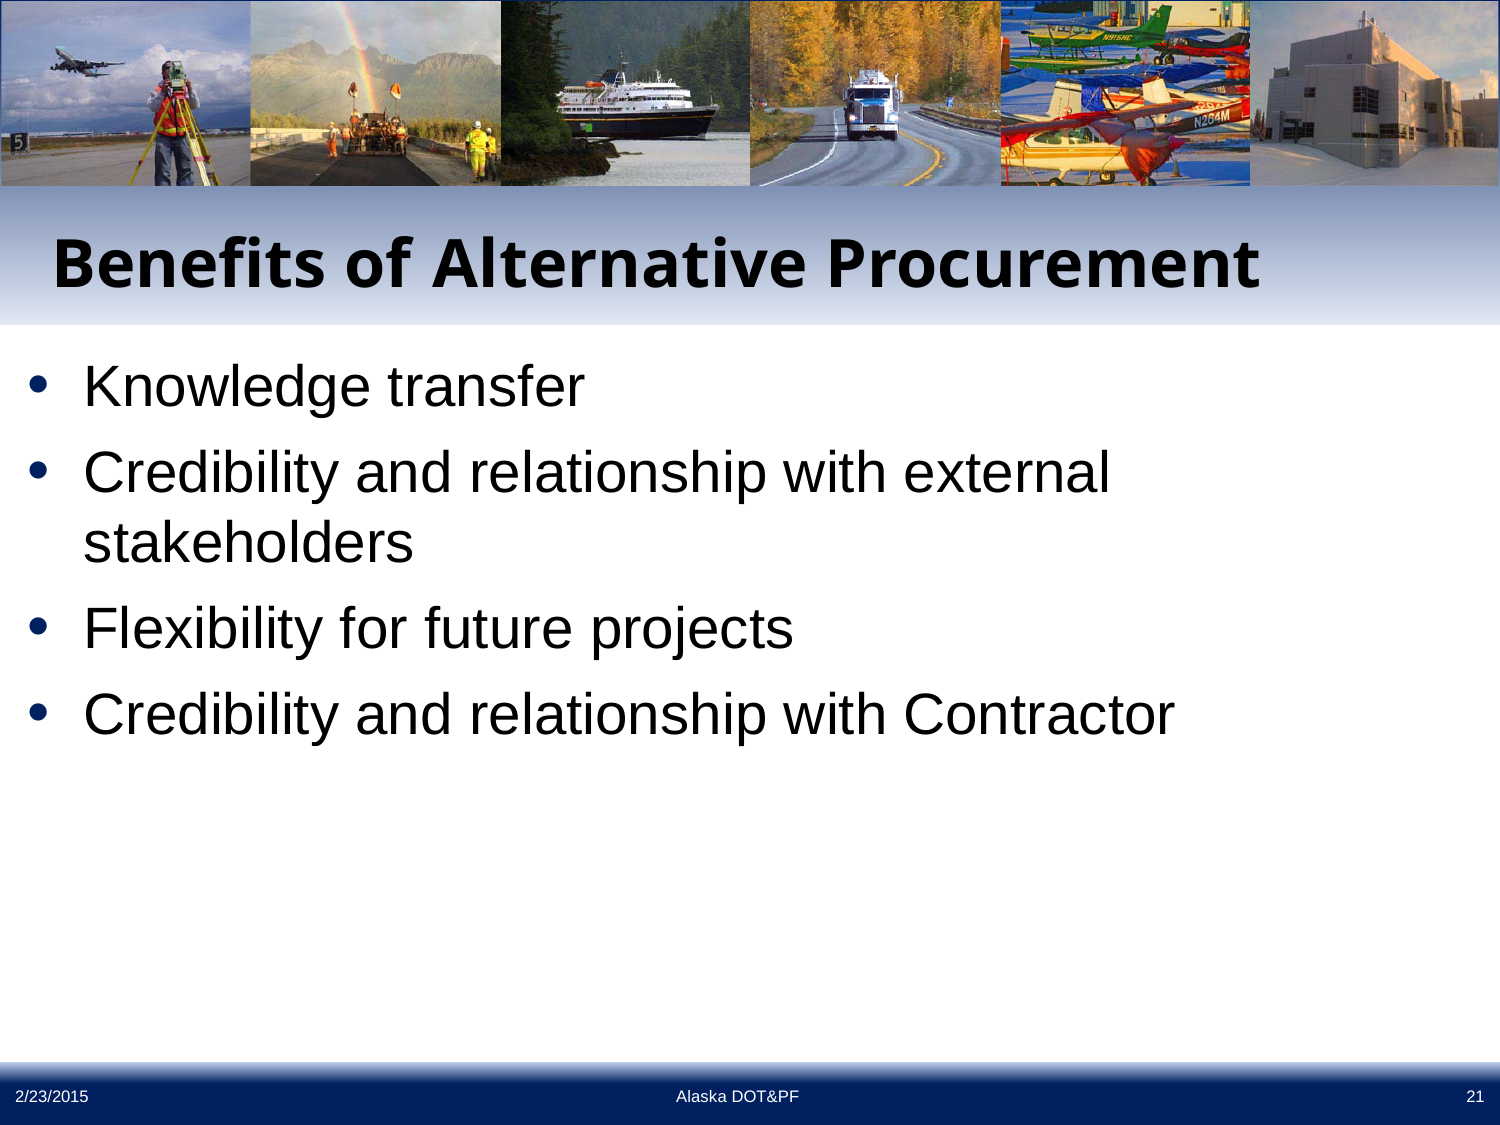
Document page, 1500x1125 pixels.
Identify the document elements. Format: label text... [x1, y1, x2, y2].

picture [0, 1062, 1500, 1125]
slide_number 21 [1462, 1085, 1489, 1125]
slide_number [12, 1085, 92, 1125]
text_box Knowledge transfer Credibility and relationship with external stakeholders Flexibility for future projects Credibility and relationship with Contractor [25, 348, 1333, 747]
title Benefits of Alternative Procurement [51, 220, 1449, 335]
picture [0, 0, 1500, 325]
footer Alaska DOT&PF [673, 1085, 801, 1125]
